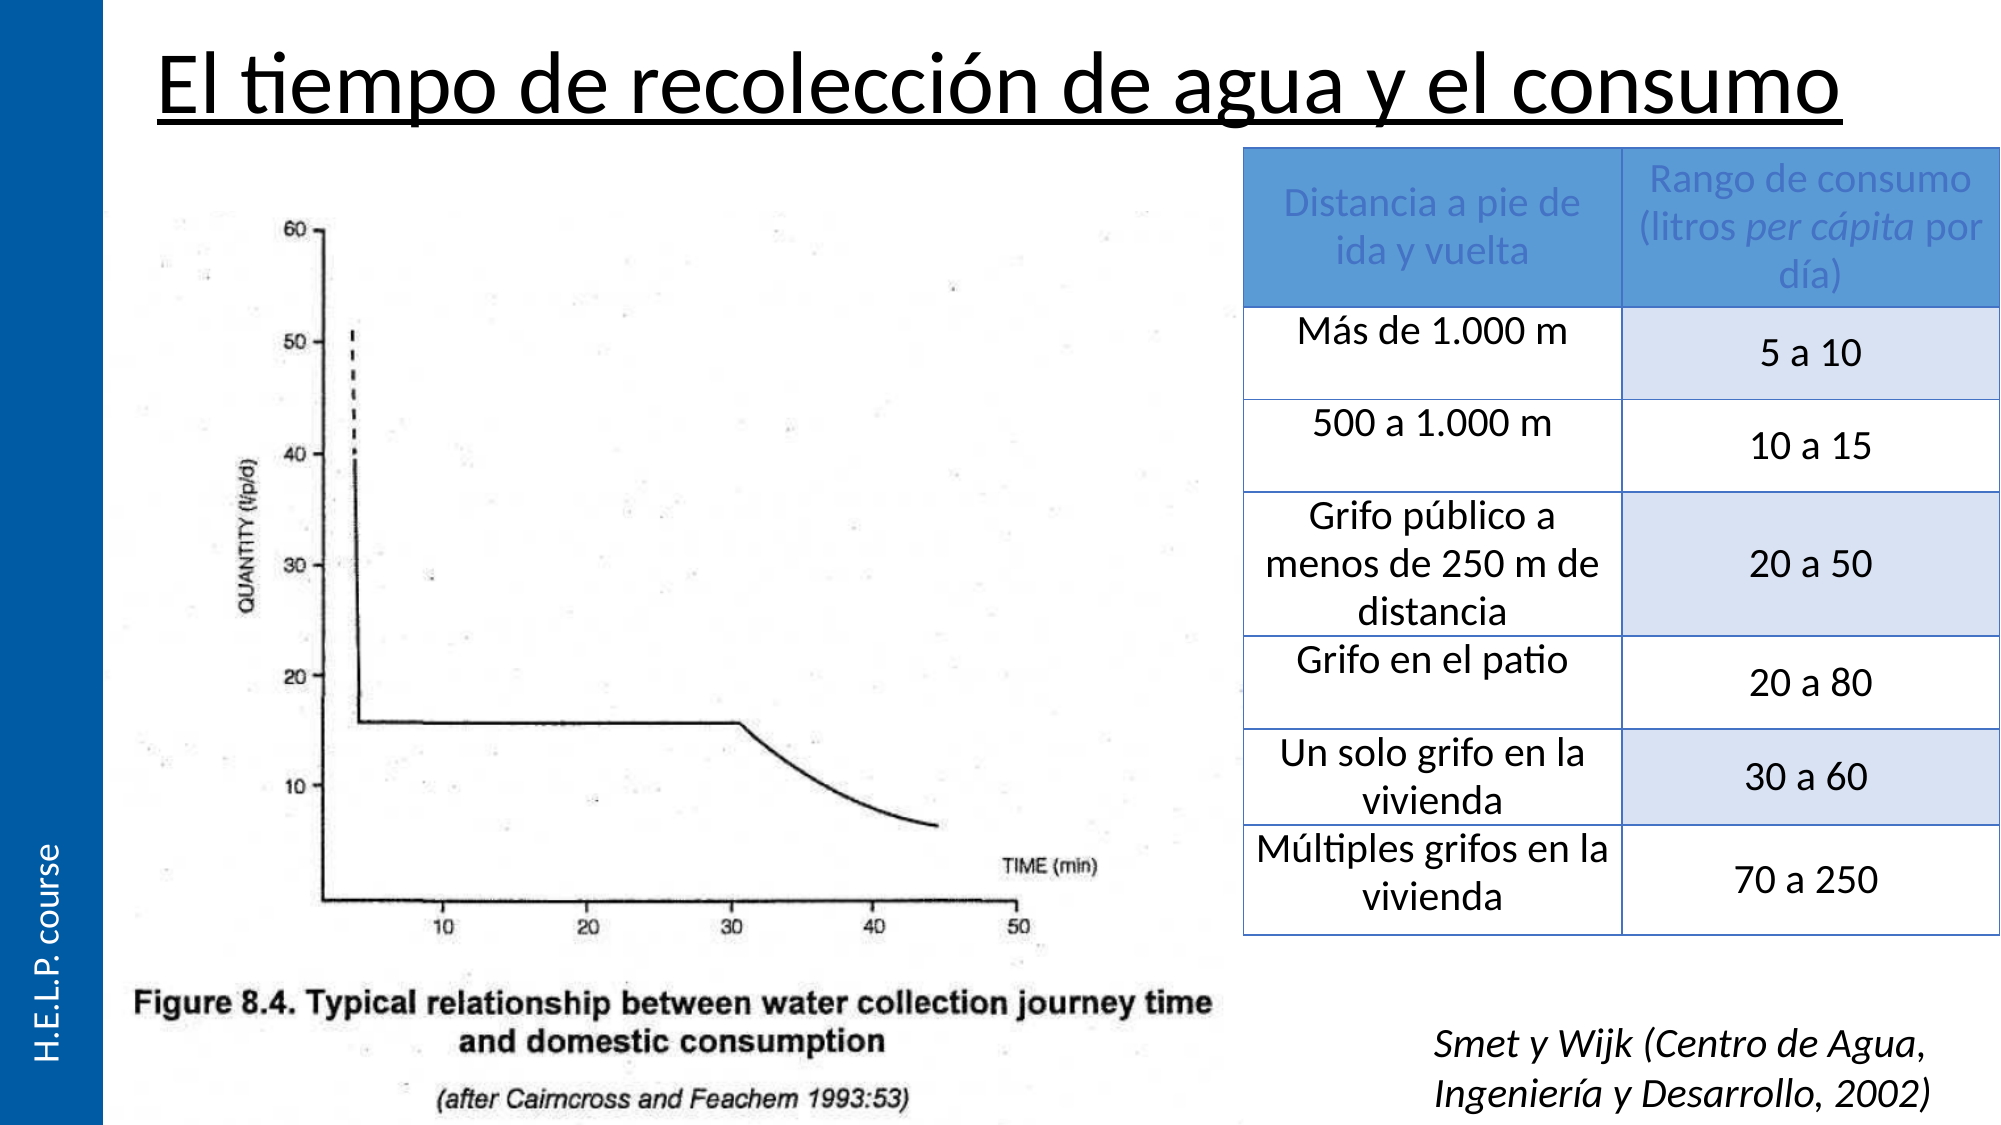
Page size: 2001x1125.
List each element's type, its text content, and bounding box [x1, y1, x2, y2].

table_cell Más de 1.000 m [1244, 308, 1621, 399]
table_cell 20 a 50 [1623, 493, 1999, 635]
table_cell 20 a 80 [1623, 637, 1999, 728]
table_header Distancia a pie de ida y vuelta [1244, 149, 1621, 306]
table_cell 500 a 1.000 m [1244, 400, 1621, 491]
table_cell Grifo en el patio [1244, 637, 1621, 728]
text_box Smet y Wijk (Centro de Agua, Ingeniería y Desarrollo, 2002) [1419, 1008, 2000, 1123]
text_box El tiempo de recolección de agua y el consumo [137, 16, 1863, 153]
table_cell 10 a 15 [1623, 400, 1999, 491]
table_cell Un solo grifo en la vivienda [1244, 730, 1621, 824]
table_cell 30 a 60 [1623, 730, 1999, 824]
table_cell 70 a 250 [1623, 826, 1999, 934]
table_cell Múltiples grifos en la vivienda [1244, 826, 1621, 934]
table_cell Grifo público a menos de 250 m de distancia [1244, 493, 1621, 635]
picture [103, 211, 1244, 1125]
table_header Rango de consumo (litros per cápita por día) [1623, 149, 1999, 306]
table_cell 5 a 10 [1623, 308, 1999, 399]
